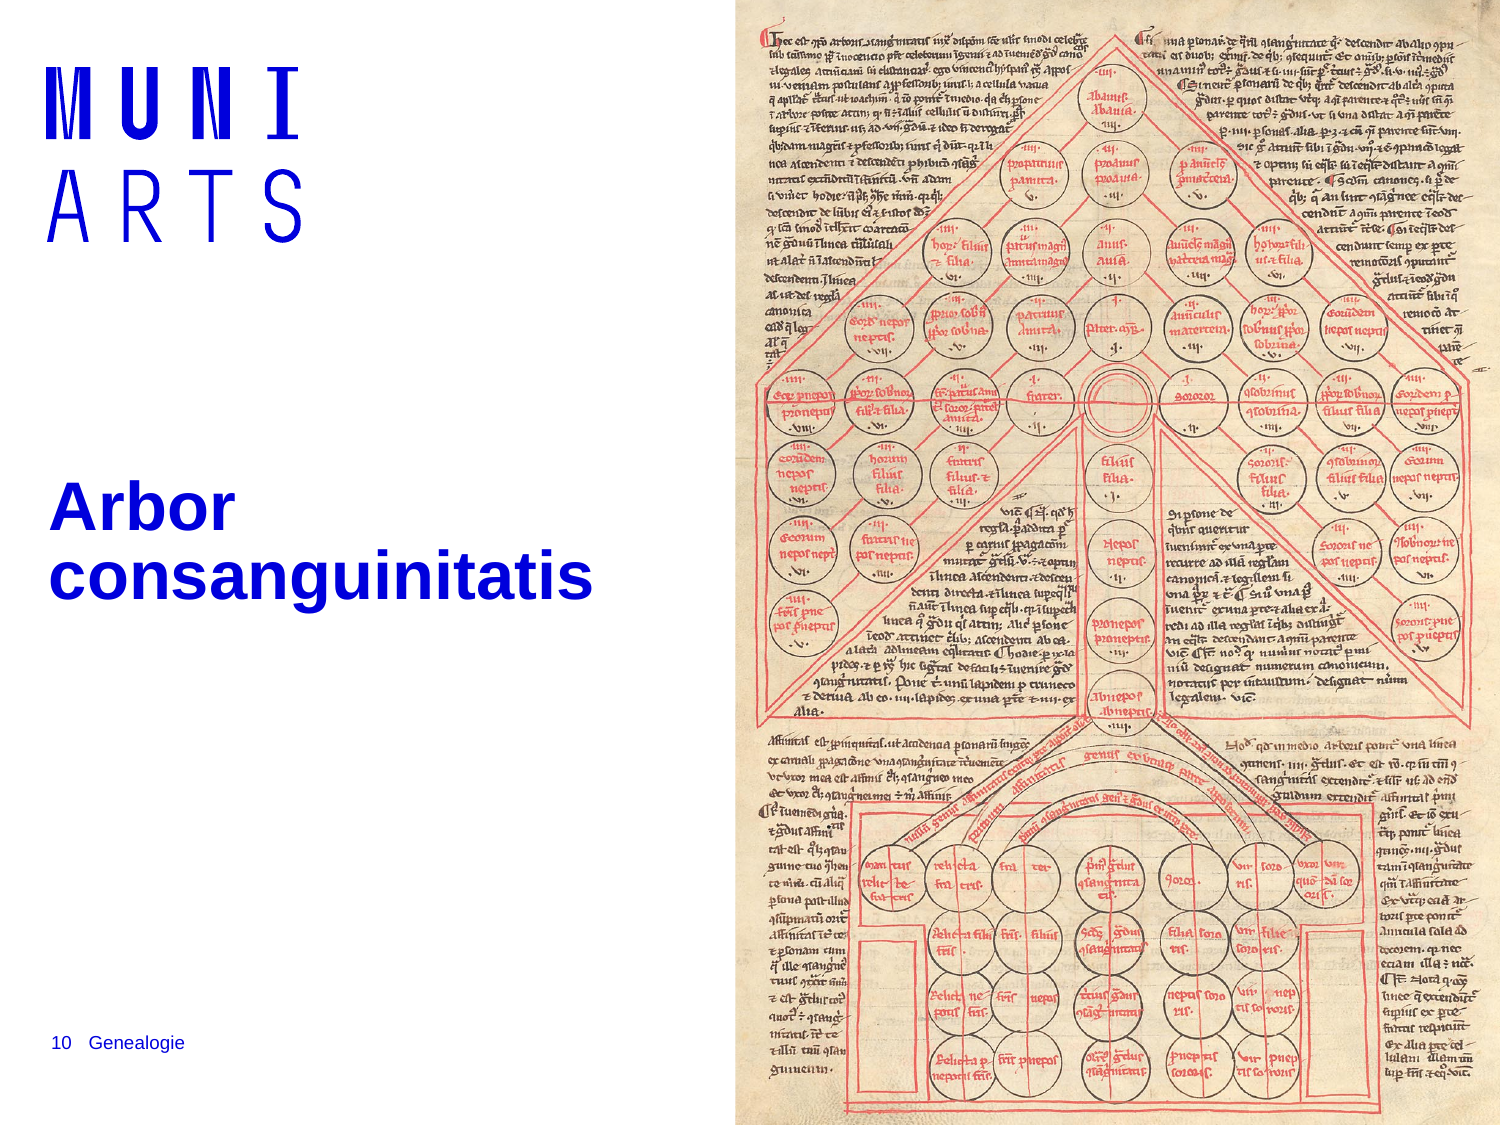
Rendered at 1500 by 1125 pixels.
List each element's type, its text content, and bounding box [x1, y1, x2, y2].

slide_number 10 [50, 1021, 82, 1063]
title Arbor consanguinitatis [49, 475, 695, 668]
footer Genealogie [88, 1021, 695, 1063]
picture [735, 0, 1500, 1125]
